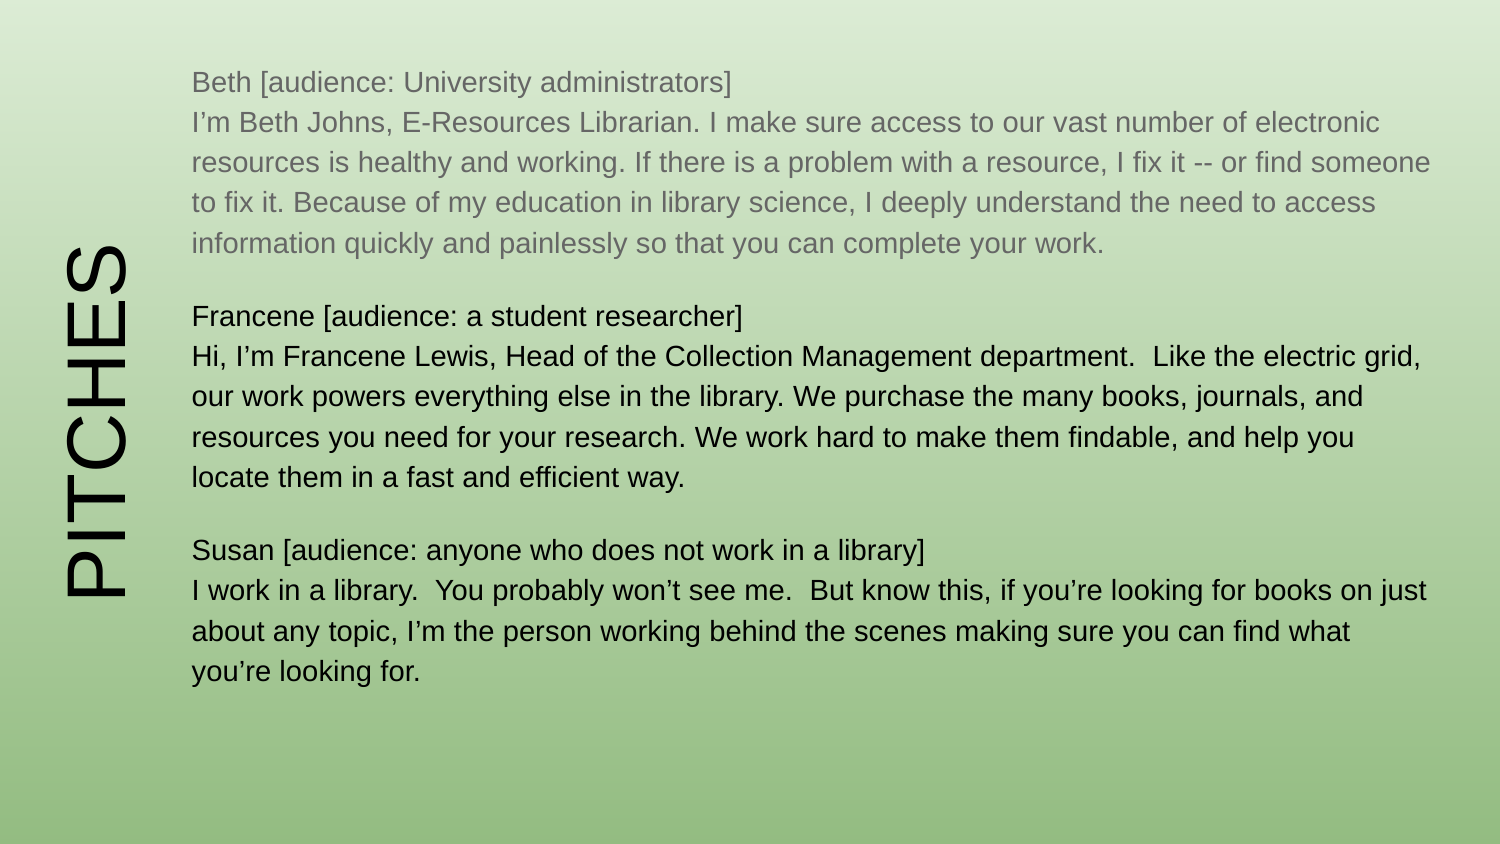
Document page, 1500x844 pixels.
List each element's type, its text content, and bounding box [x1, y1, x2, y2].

list Beth [audience: University administrators] I’m Beth Johns, E-Resources Librarian. I make sure access to our vast number of electronic resources is healthy and working. If there is a problem with a resource, I fix it -- or find someone to fix it. Because of my education in library science, I deeply understand the need to access information quickly and painlessly so that you can complete your work. Francene [audience: a student researcher] Hi, I’m Francene Lewis, Head of the Collection Management department. Like the electric grid, our work powers everything else in the library. We purchase the many books, journals, and resources you need for your research. We work hard to make them findable, and help you locate them in a fast and efficient way. Susan [audience: anyone who does not work in a library] I work in a library. You probably won’t see me. But know this, if you’re looking for books on just about any topic, I’m the person working behind the scenes making sure you can find what you’re looking for. [176, 43, 1449, 750]
title PITCHES [26, 174, 129, 619]
